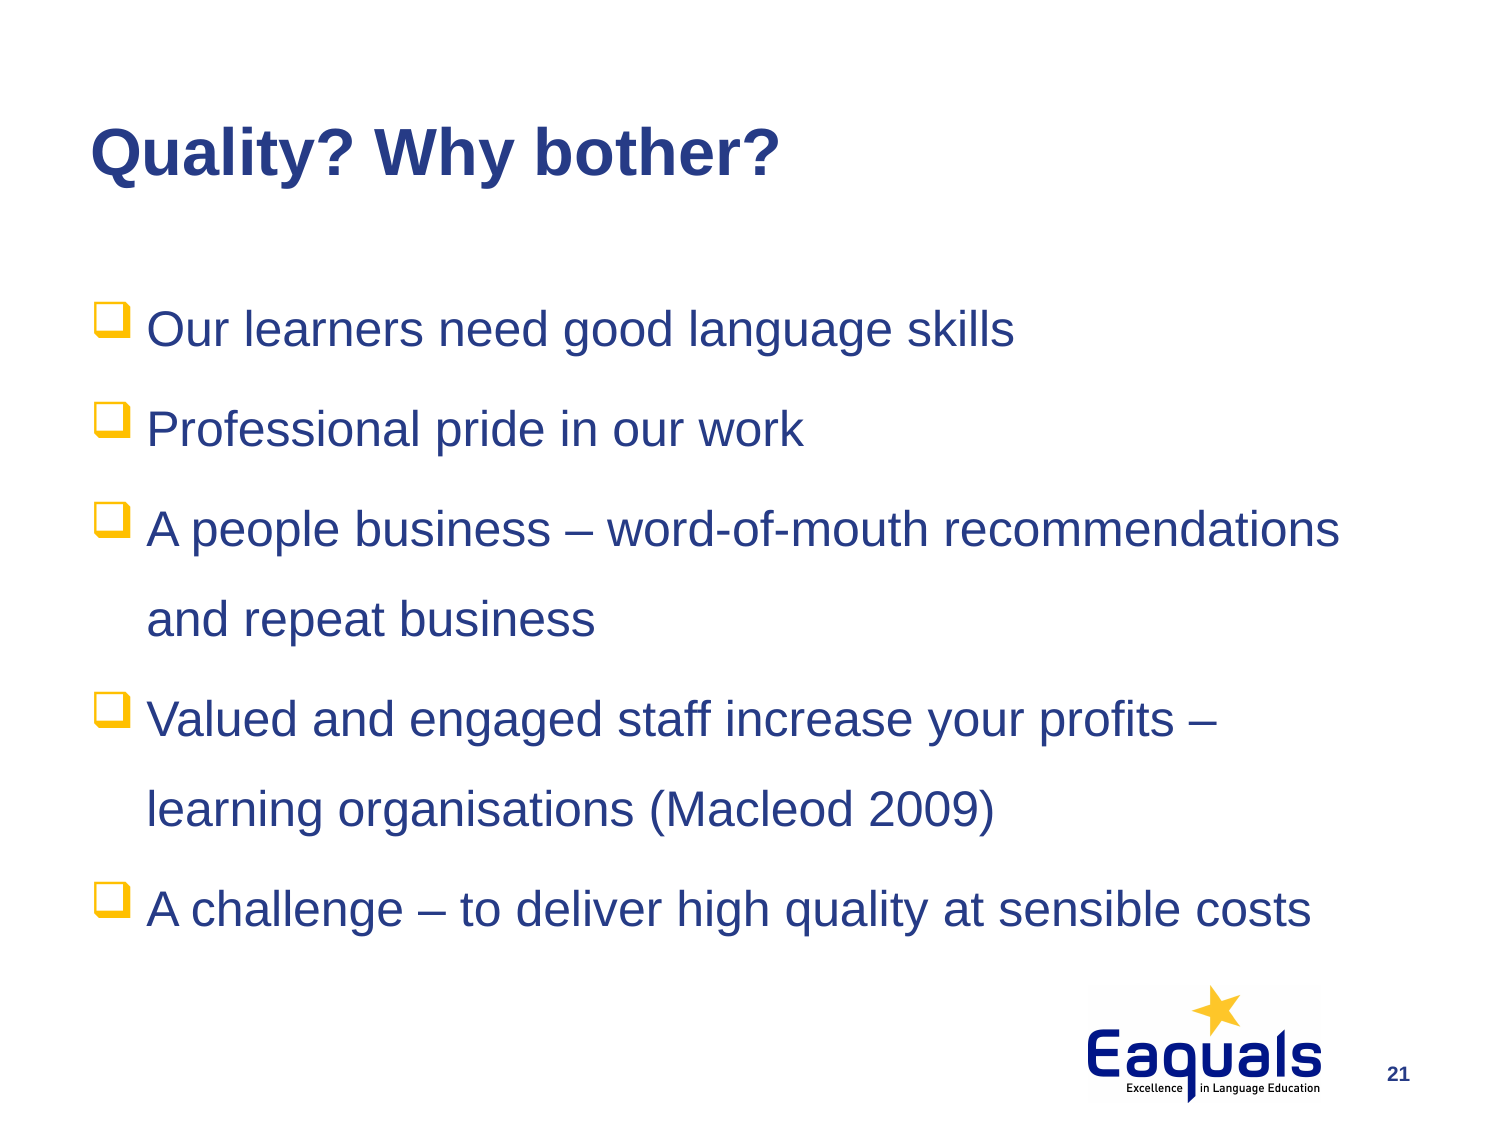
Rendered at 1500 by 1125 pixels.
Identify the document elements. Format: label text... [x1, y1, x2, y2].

list Our learners need good language skills Professional pride in our work A people business – word-of-mouth recommendations and repeat business Valued and engaged staff increase your profits – learning organisations (Macleod 2009) A challenge – to deliver high quality at sensible costs [75, 258, 1379, 1005]
slide_number 21 [1074, 1042, 1425, 1103]
title Quality? Why bother? [75, 82, 1235, 198]
picture [1088, 1005, 1321, 1042]
